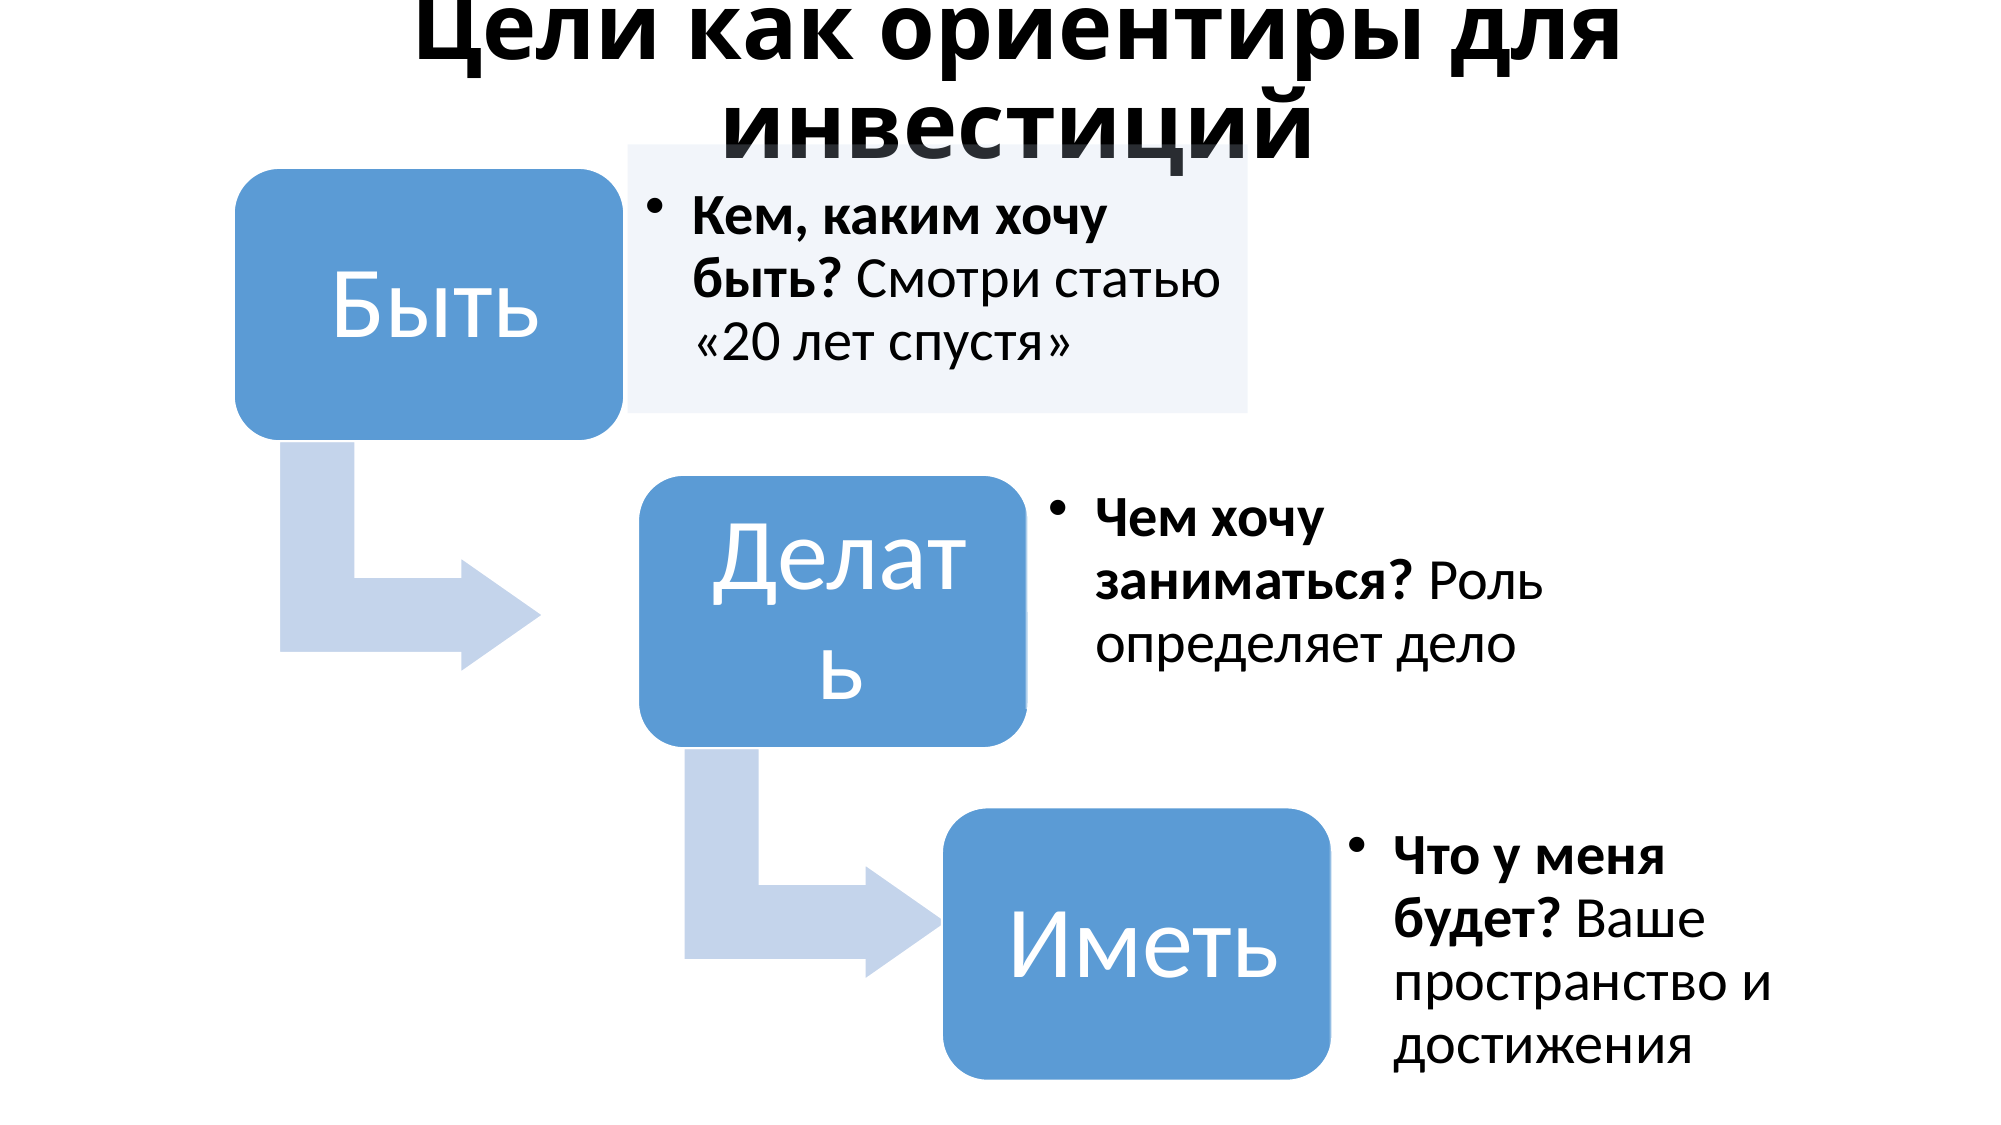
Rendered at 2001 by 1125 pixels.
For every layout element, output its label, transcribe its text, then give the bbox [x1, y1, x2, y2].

title Цели как ориентиры для инвестиций [155, 0, 1881, 160]
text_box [232, 116, 1822, 1125]
